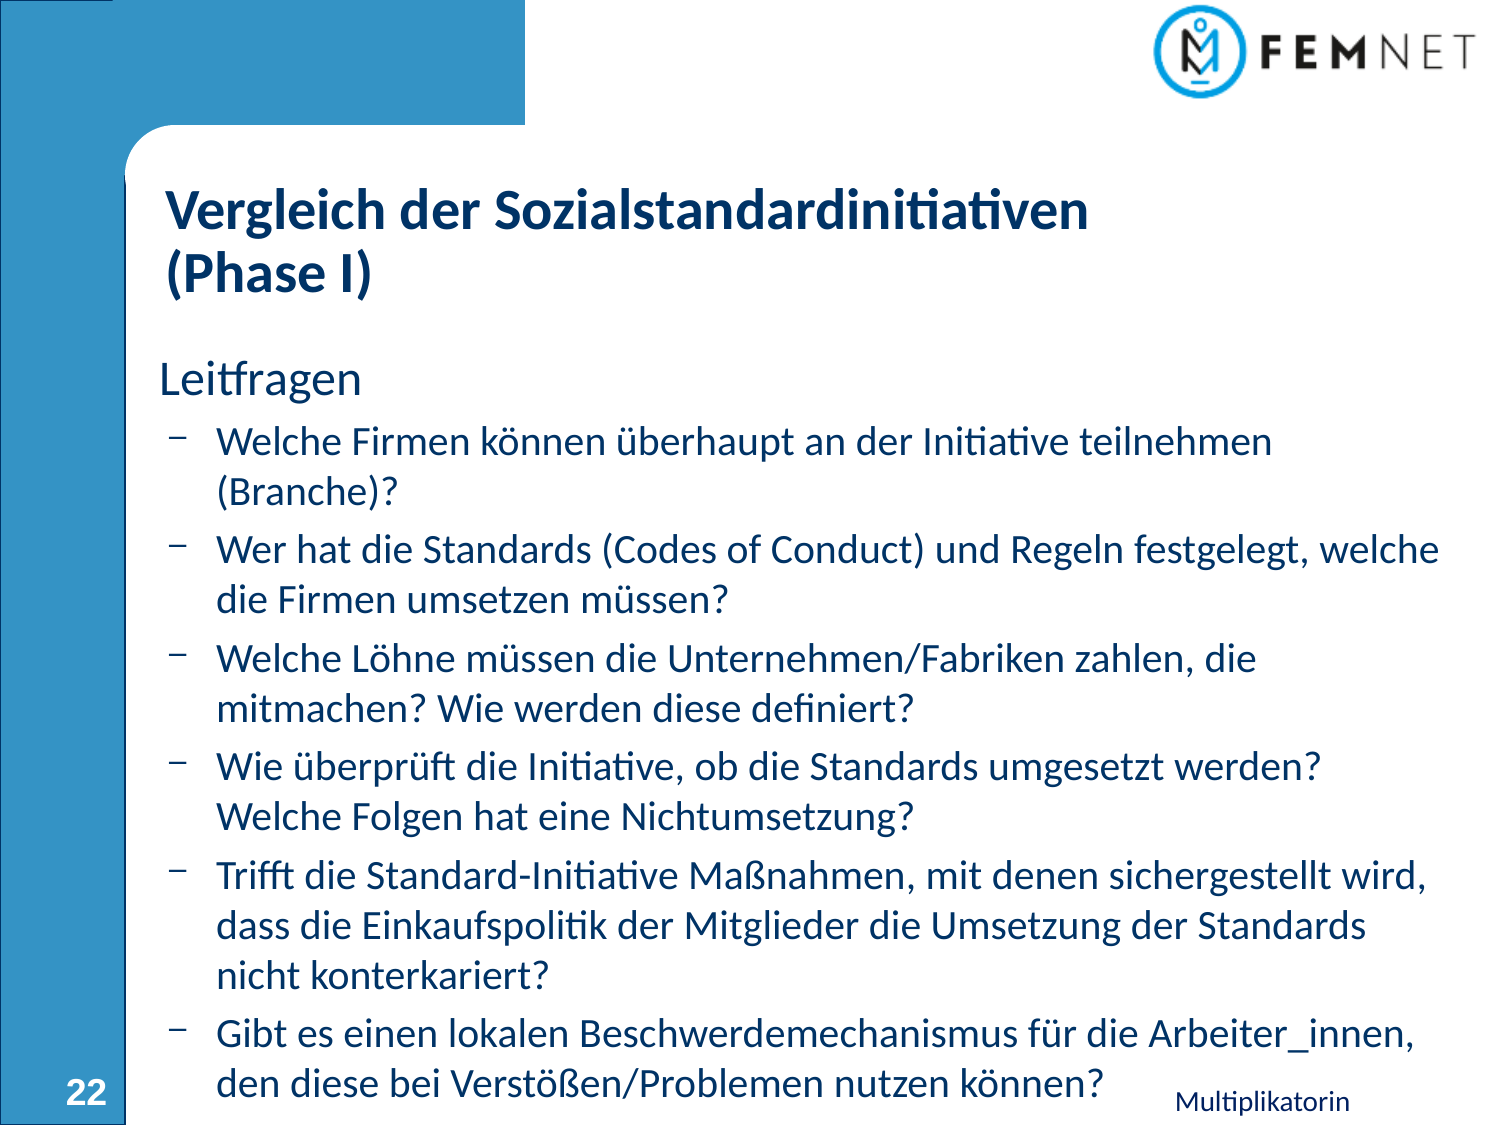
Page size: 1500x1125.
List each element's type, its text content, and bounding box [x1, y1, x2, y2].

title Vergleich der Sozialstandardinitiativen (Phase I) [150, 208, 1463, 313]
picture [1149, 0, 1481, 105]
list Leitfragen Welche Firmen können überhaupt an der Initiative teilnehmen (Branche)? Wer hat die Standards (Codes of Conduct) und Regeln festgelegt, welche die Firmen umsetzen müssen? Welche Löhne müssen die Unternehmen/Fabriken zahlen, die mitmachen? Wie werden diese definiert? Wie überprüft die Initiative, ob die Standards umgesetzt werden? Welche Folgen hat eine Nichtumsetzung? Trifft die Standard-Initiative Maßnahmen, mit denen sichergestellt wird, dass die Einkaufspolitik der Mitglieder die Umsetzung der Standards nicht konterkariert? Gibt es einen lokalen Beschwerdemechanismus für die Arbeiter_innen, den diese bei Verstößen/Problemen nutzen können? [79, 338, 1463, 951]
footer Multiplikatorin [1025, 1074, 1500, 1125]
slide_number 22 [13, 1060, 160, 1121]
